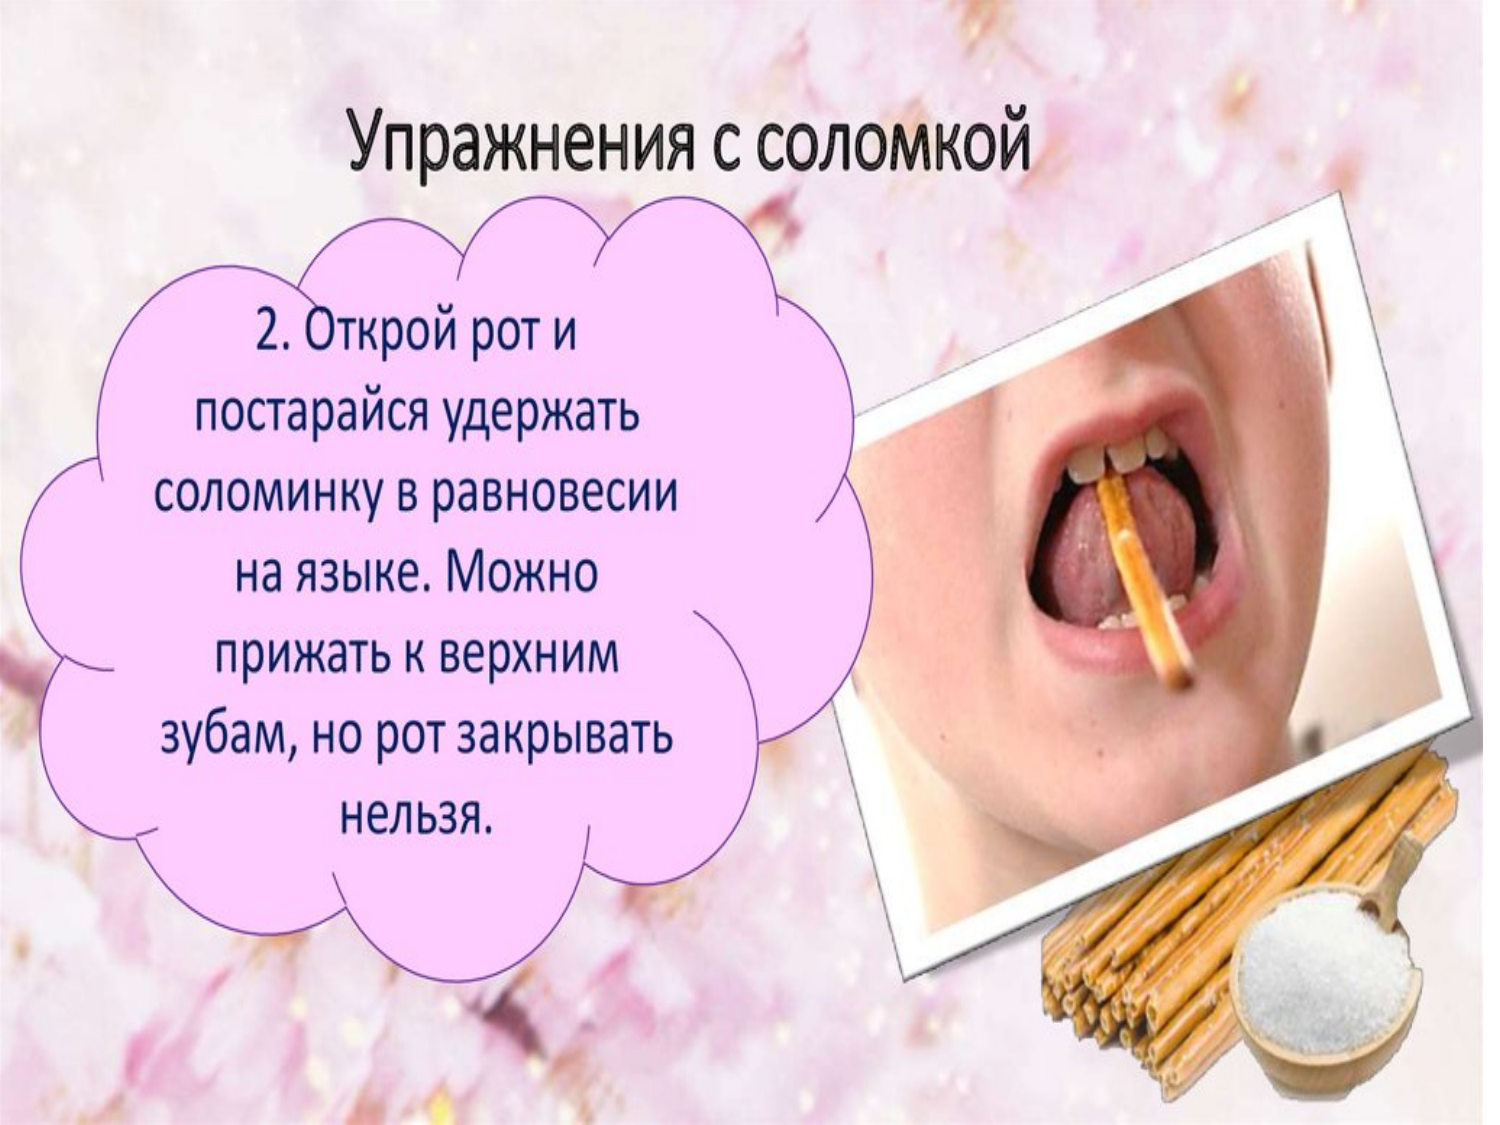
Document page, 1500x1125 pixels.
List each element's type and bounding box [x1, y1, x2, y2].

list [0, 0, 1483, 1125]
